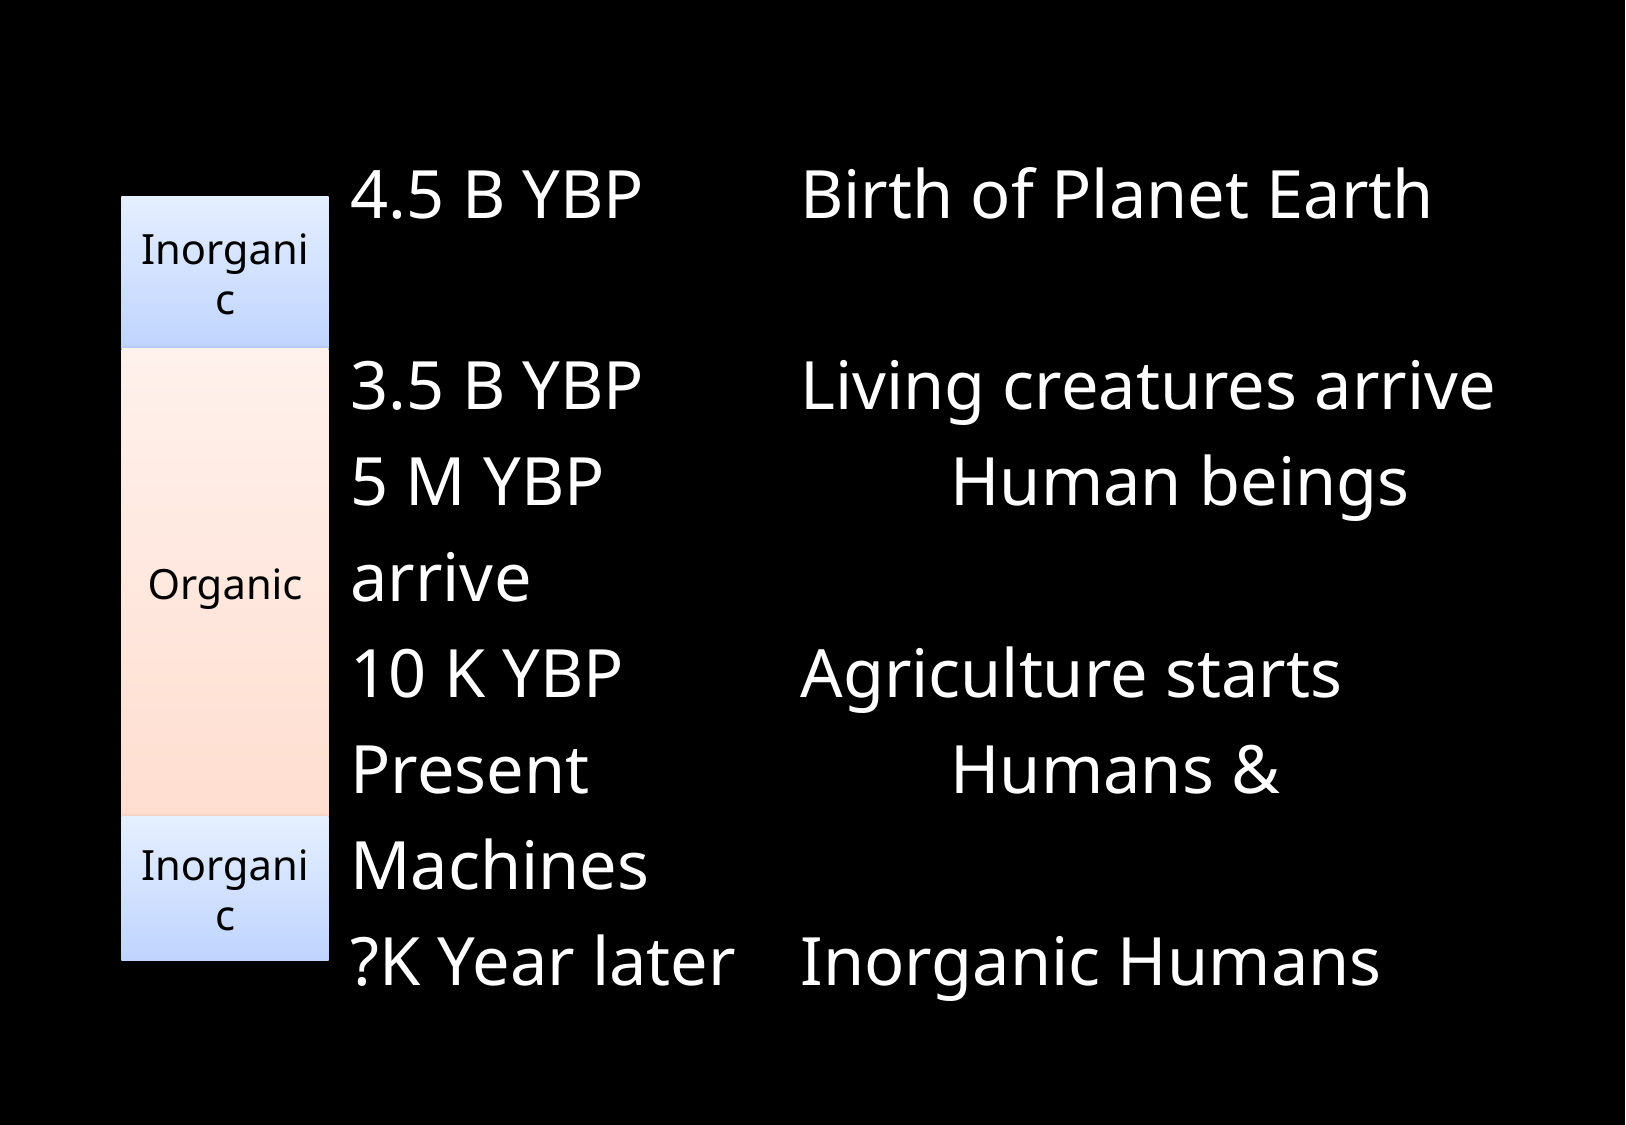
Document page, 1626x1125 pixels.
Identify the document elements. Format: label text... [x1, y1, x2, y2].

text_box Inorganic [121, 195, 329, 347]
text_box 4.5 B YBP Birth of Planet Earth 3.5 B YBP Living creatures arrive 5 M YBP Human beings arrive 10 K YBP Agriculture starts Present Humans & Machines ?K Year later Inorganic Humans [339, 568, 1522, 662]
text_box Inorganic [121, 816, 329, 961]
text_box Organic [121, 348, 329, 815]
